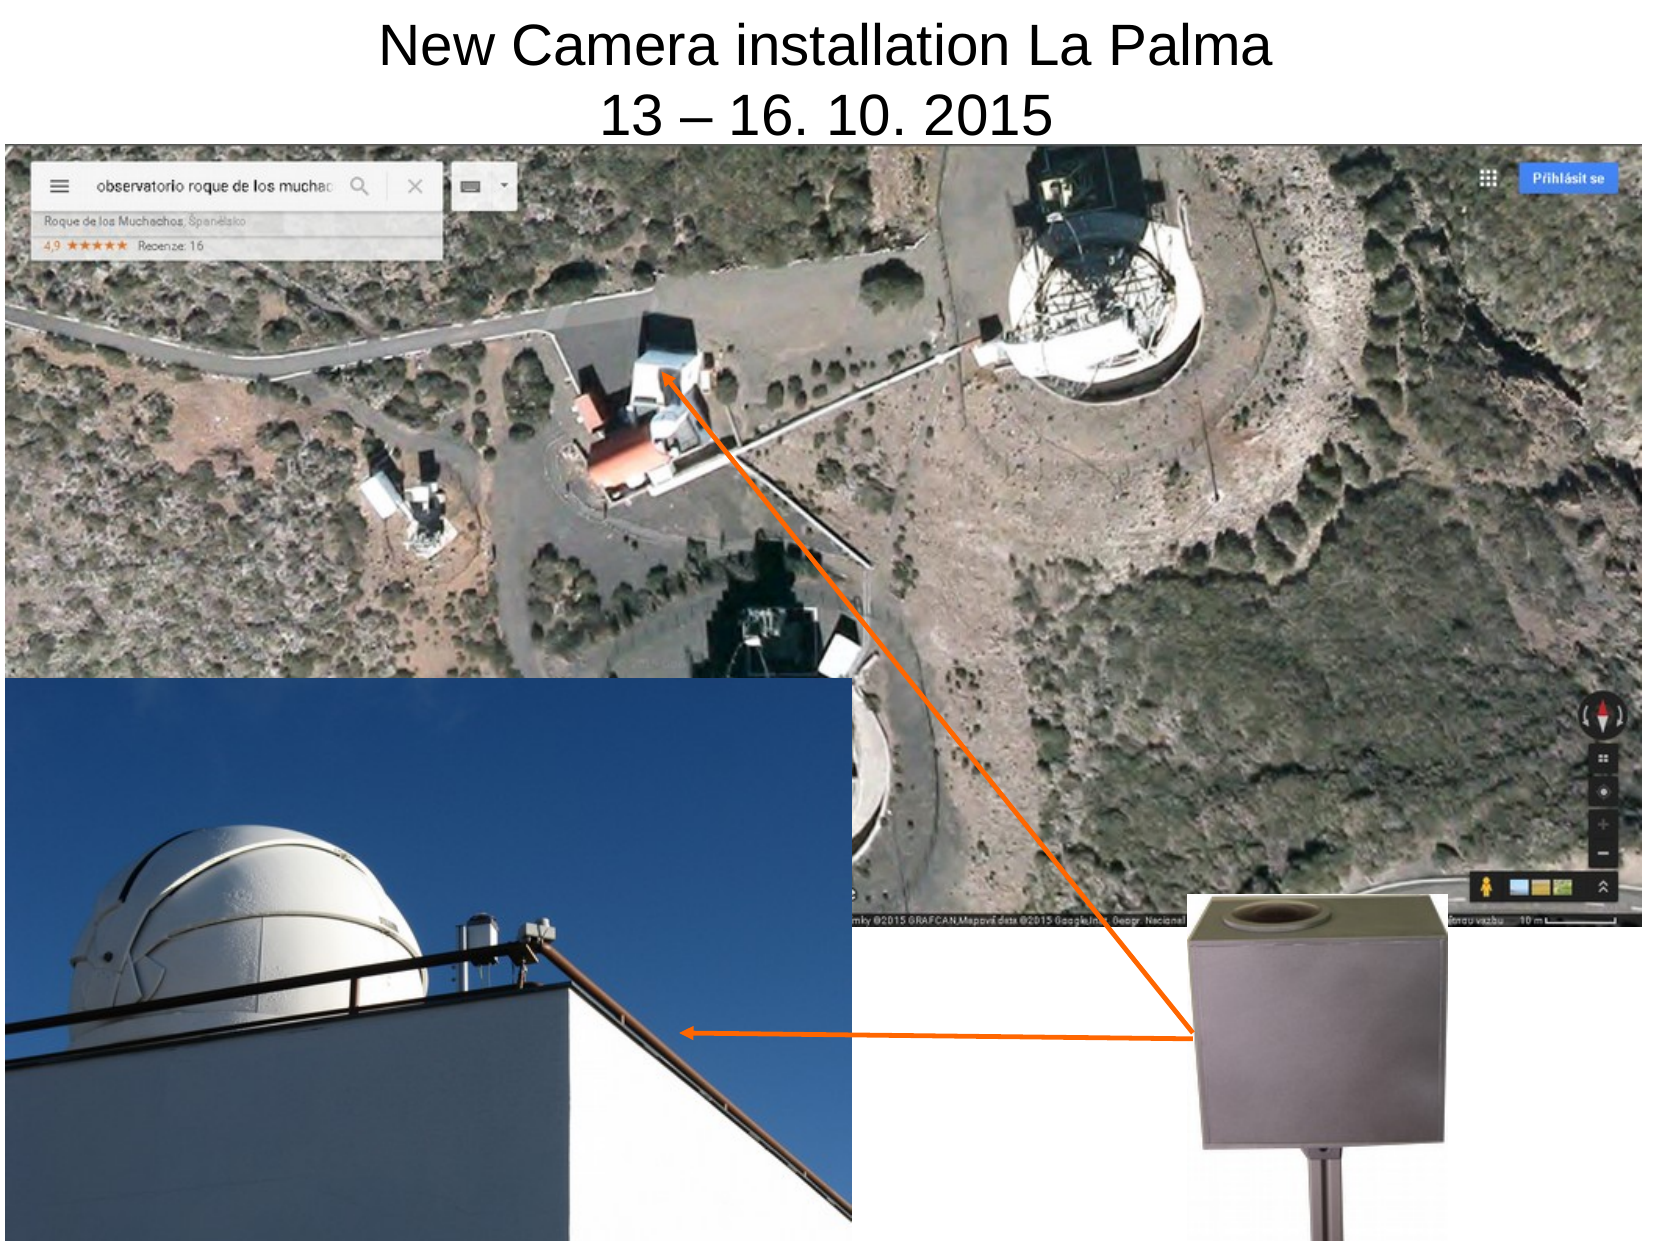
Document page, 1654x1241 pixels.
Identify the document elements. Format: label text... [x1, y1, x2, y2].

text_box New Camera installation La Palma 13 – 16. 10. 2015 [0, 0, 1654, 145]
picture [5, 144, 1642, 1241]
